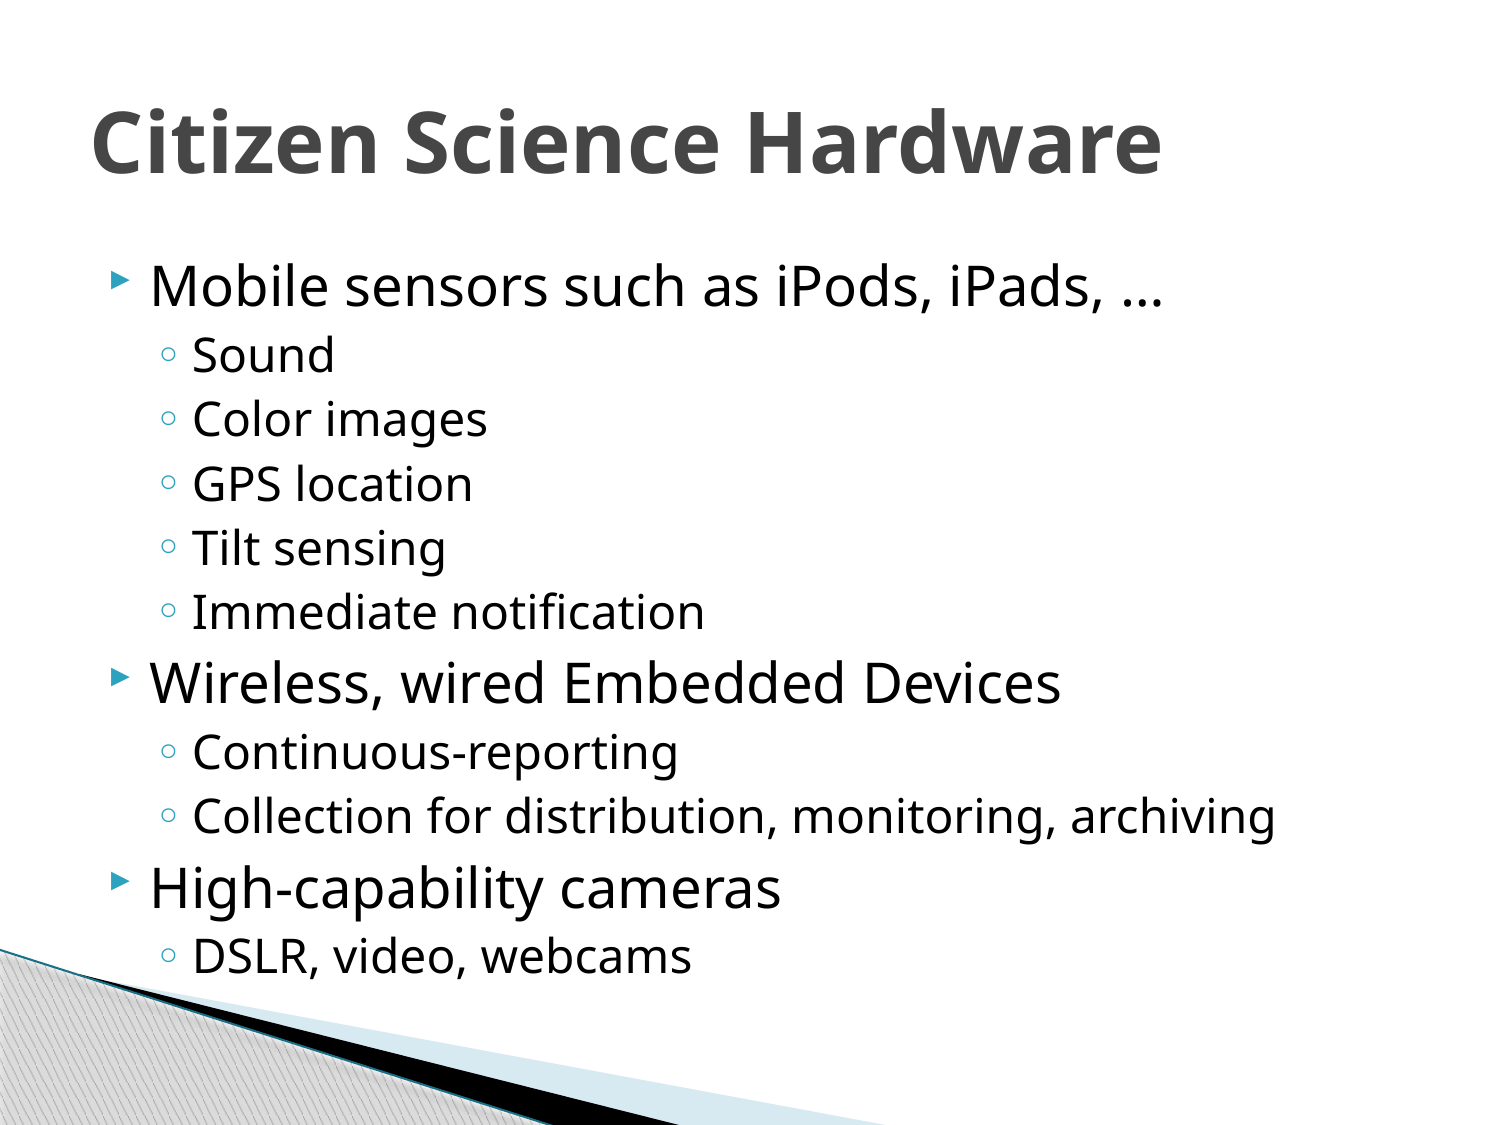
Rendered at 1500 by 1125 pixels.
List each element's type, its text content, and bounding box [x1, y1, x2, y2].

list Mobile sensors such as iPods, iPads, … Sound Color images GPS location Tilt sensing Immediate notification Wireless, wired Embedded Devices Continuous-reporting Collection for distribution, monitoring, archiving High-capability cameras DSLR, video, webcams [74, 242, 1426, 986]
title Citizen Science Hardware [75, 45, 1425, 233]
